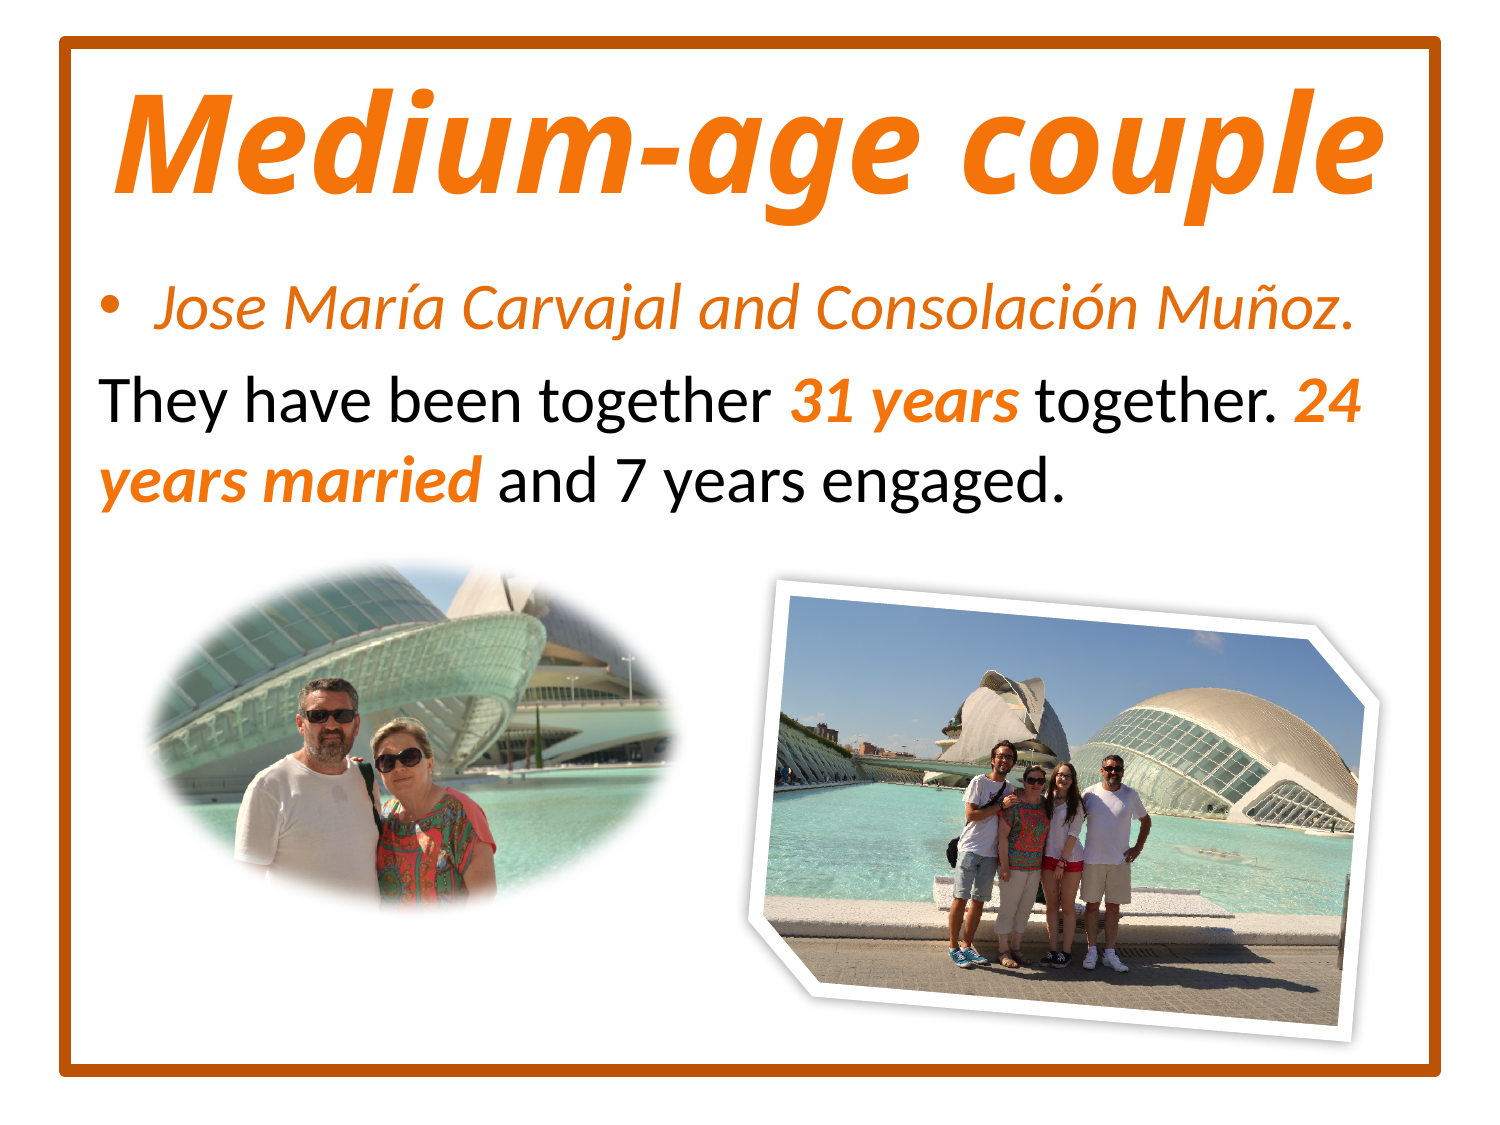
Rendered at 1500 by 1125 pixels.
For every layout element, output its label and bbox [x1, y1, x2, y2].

text_box [63, 41, 1437, 1072]
picture [764, 597, 1364, 1025]
picture [135, 550, 690, 920]
